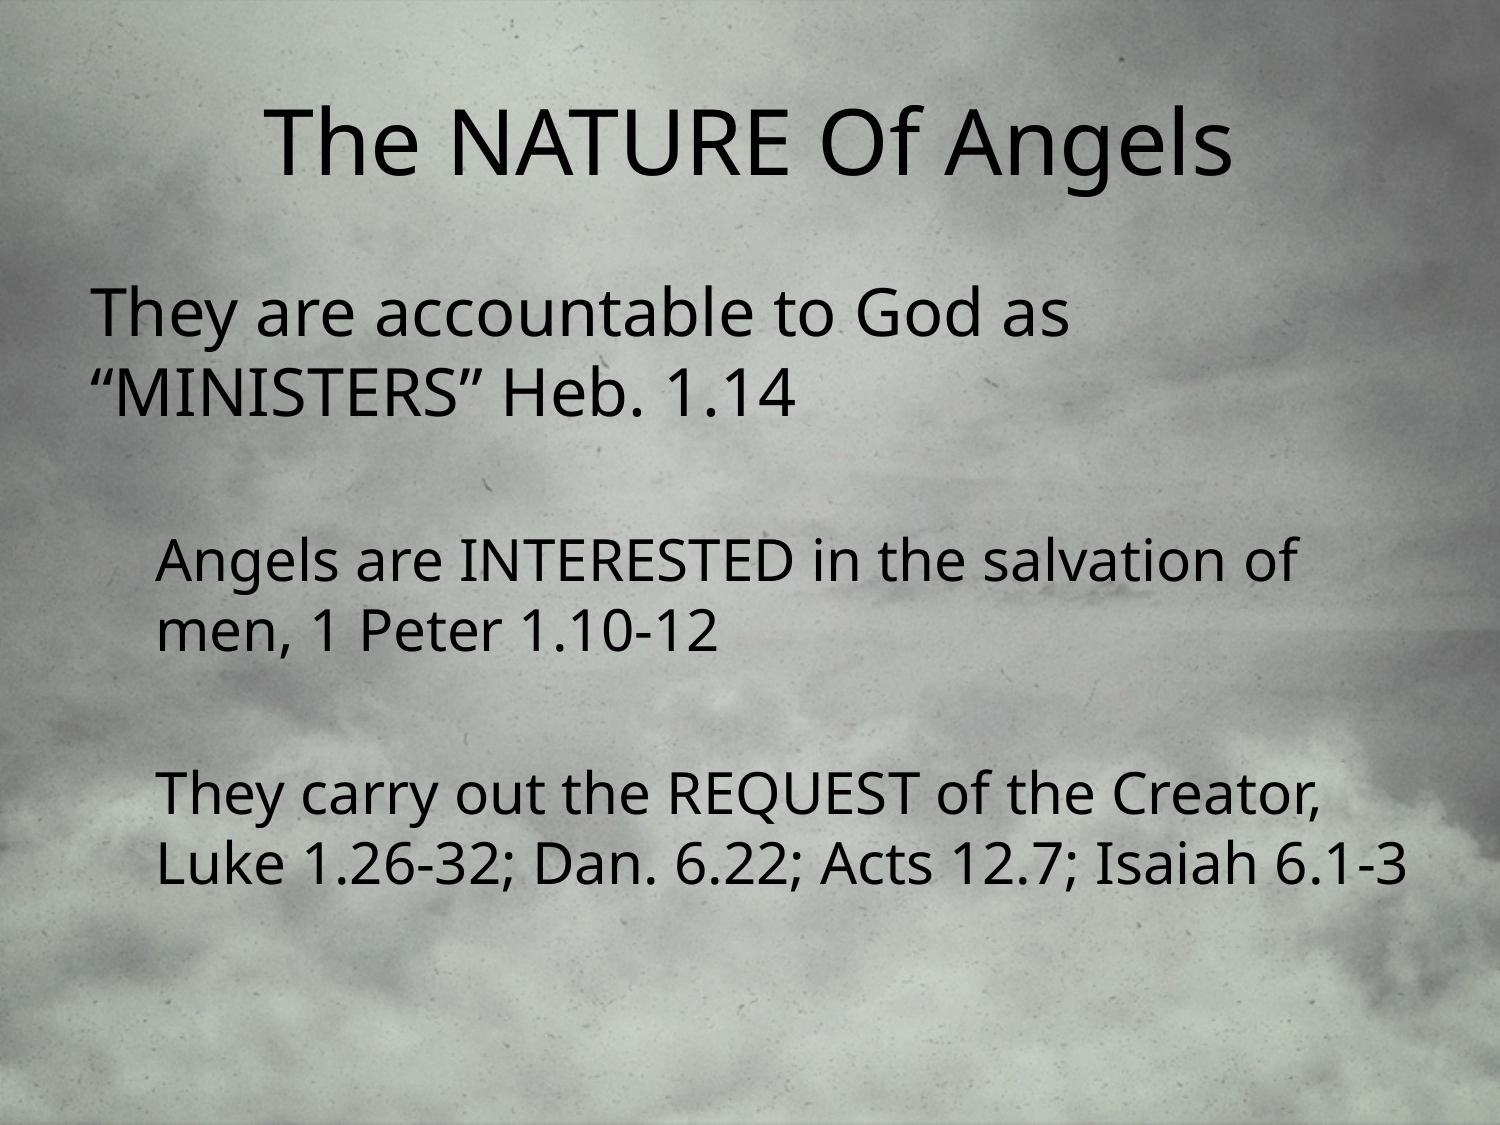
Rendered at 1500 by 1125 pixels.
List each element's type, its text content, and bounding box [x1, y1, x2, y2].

title The NATURE Of Angels [75, 45, 1425, 233]
list They are accountable to God as “MINISTERS” Heb. 1.14 Angels are INTERESTED in the salvation of men, 1 Peter 1.10-12 They carry out the REQUEST of the Creator, Luke 1.26-32; Dan. 6.22; Acts 12.7; Isaiah 6.1-3 [75, 262, 1425, 1005]
